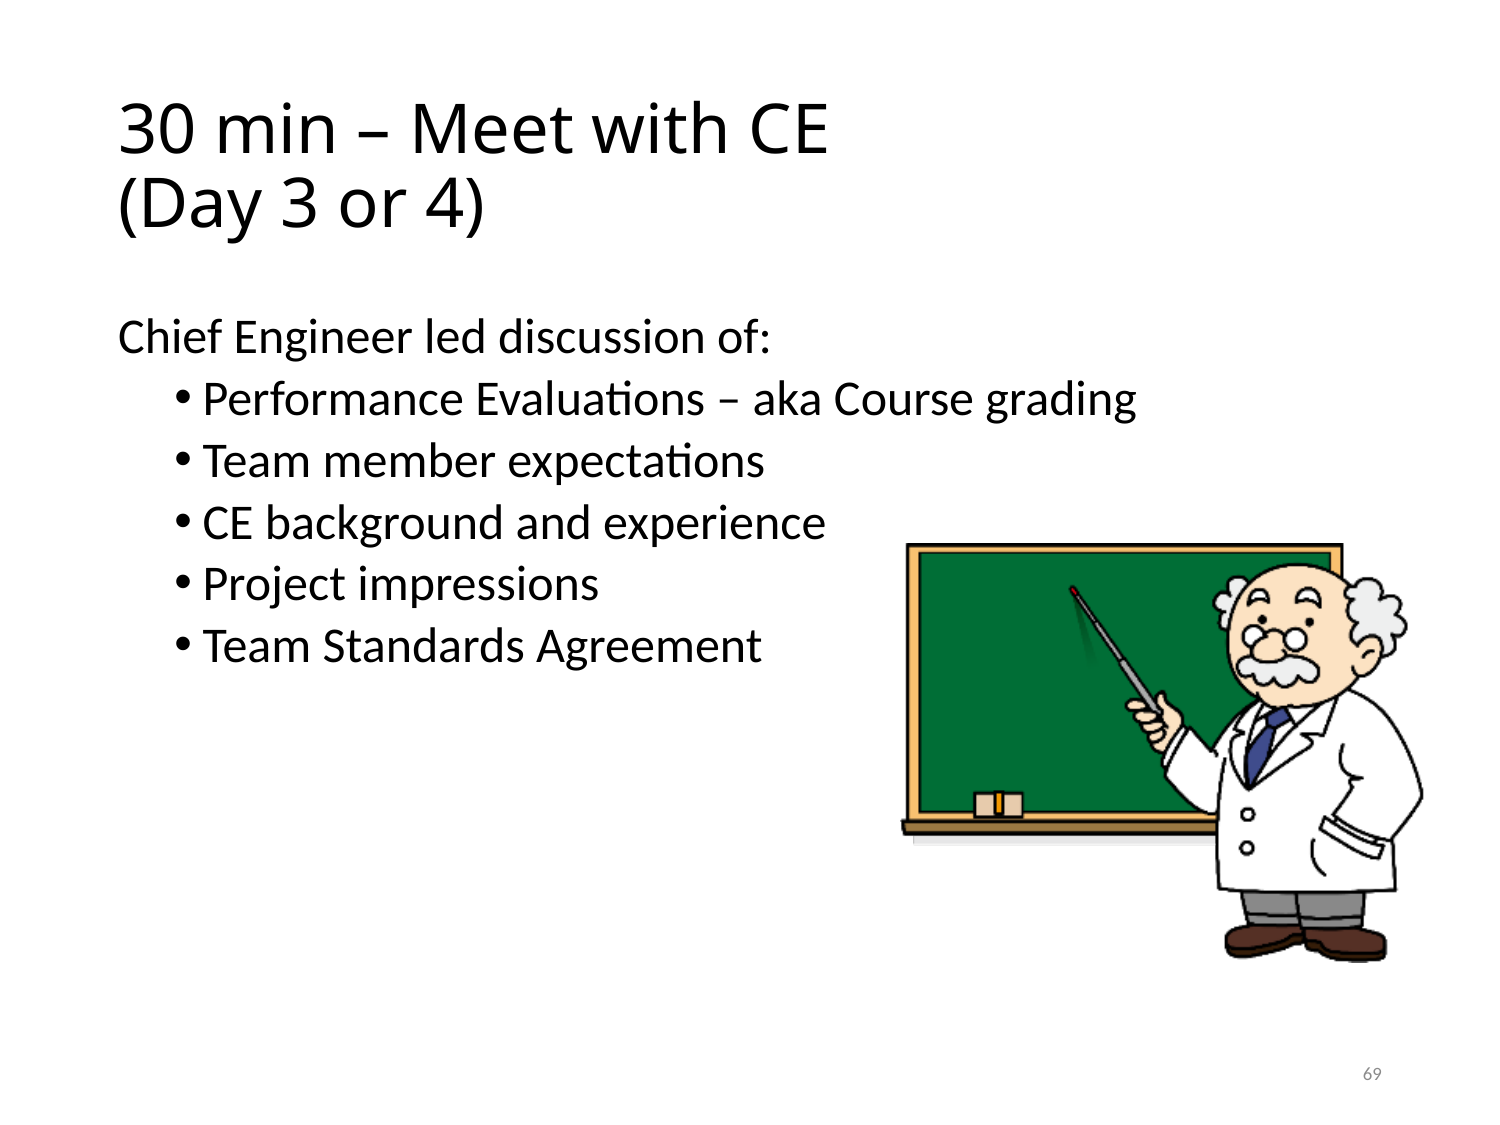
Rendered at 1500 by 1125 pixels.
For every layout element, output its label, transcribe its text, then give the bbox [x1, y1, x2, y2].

picture [899, 543, 1425, 963]
title 30 min – Meet with CE (Day 3 or 4) [103, 59, 1397, 278]
slide_number 69 [1059, 1042, 1397, 1103]
list Chief Engineer led discussion of: Performance Evaluations – aka Course grading Team member expectations CE background and experience Project impressions Team Standards Agreement [103, 303, 1388, 1017]
